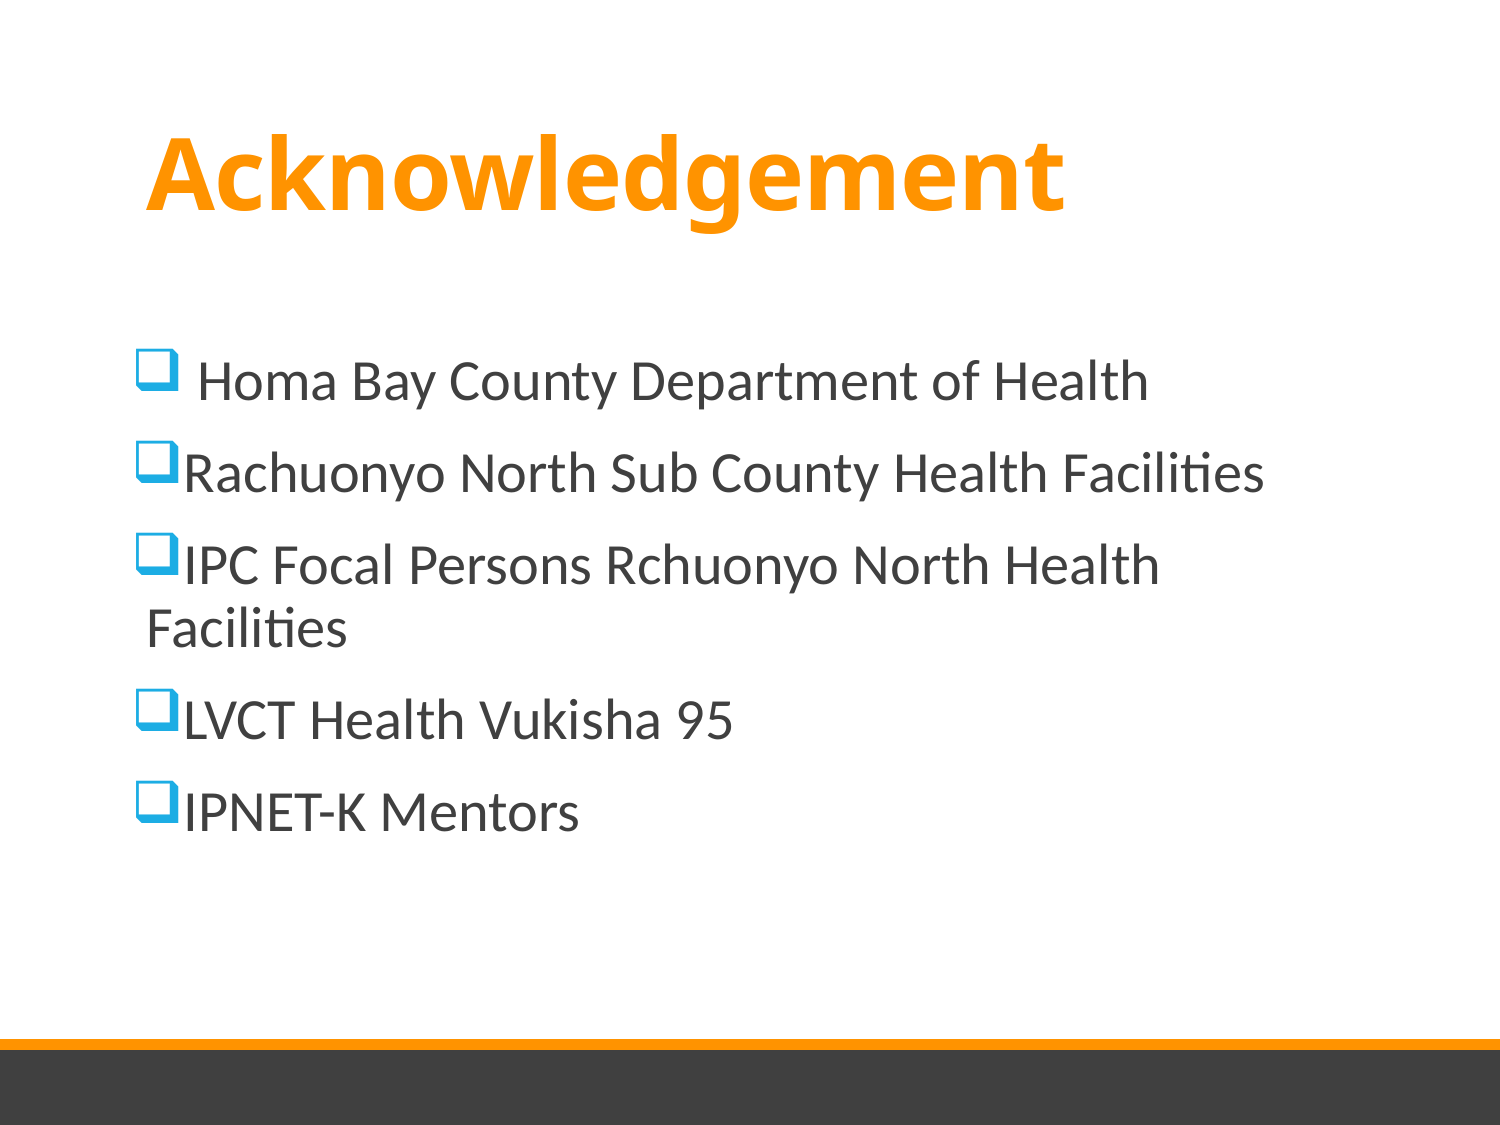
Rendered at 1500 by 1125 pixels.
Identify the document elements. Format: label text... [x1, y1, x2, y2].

list Homa Bay County Department of Health Rachuonyo North Sub County Health Facilities IPC Focal Persons Rchuonyo North Health Facilities LVCT Health Vukisha 95 IPNET-K Mentors [131, 342, 1369, 1003]
title Acknowledgement [131, 0, 1369, 238]
